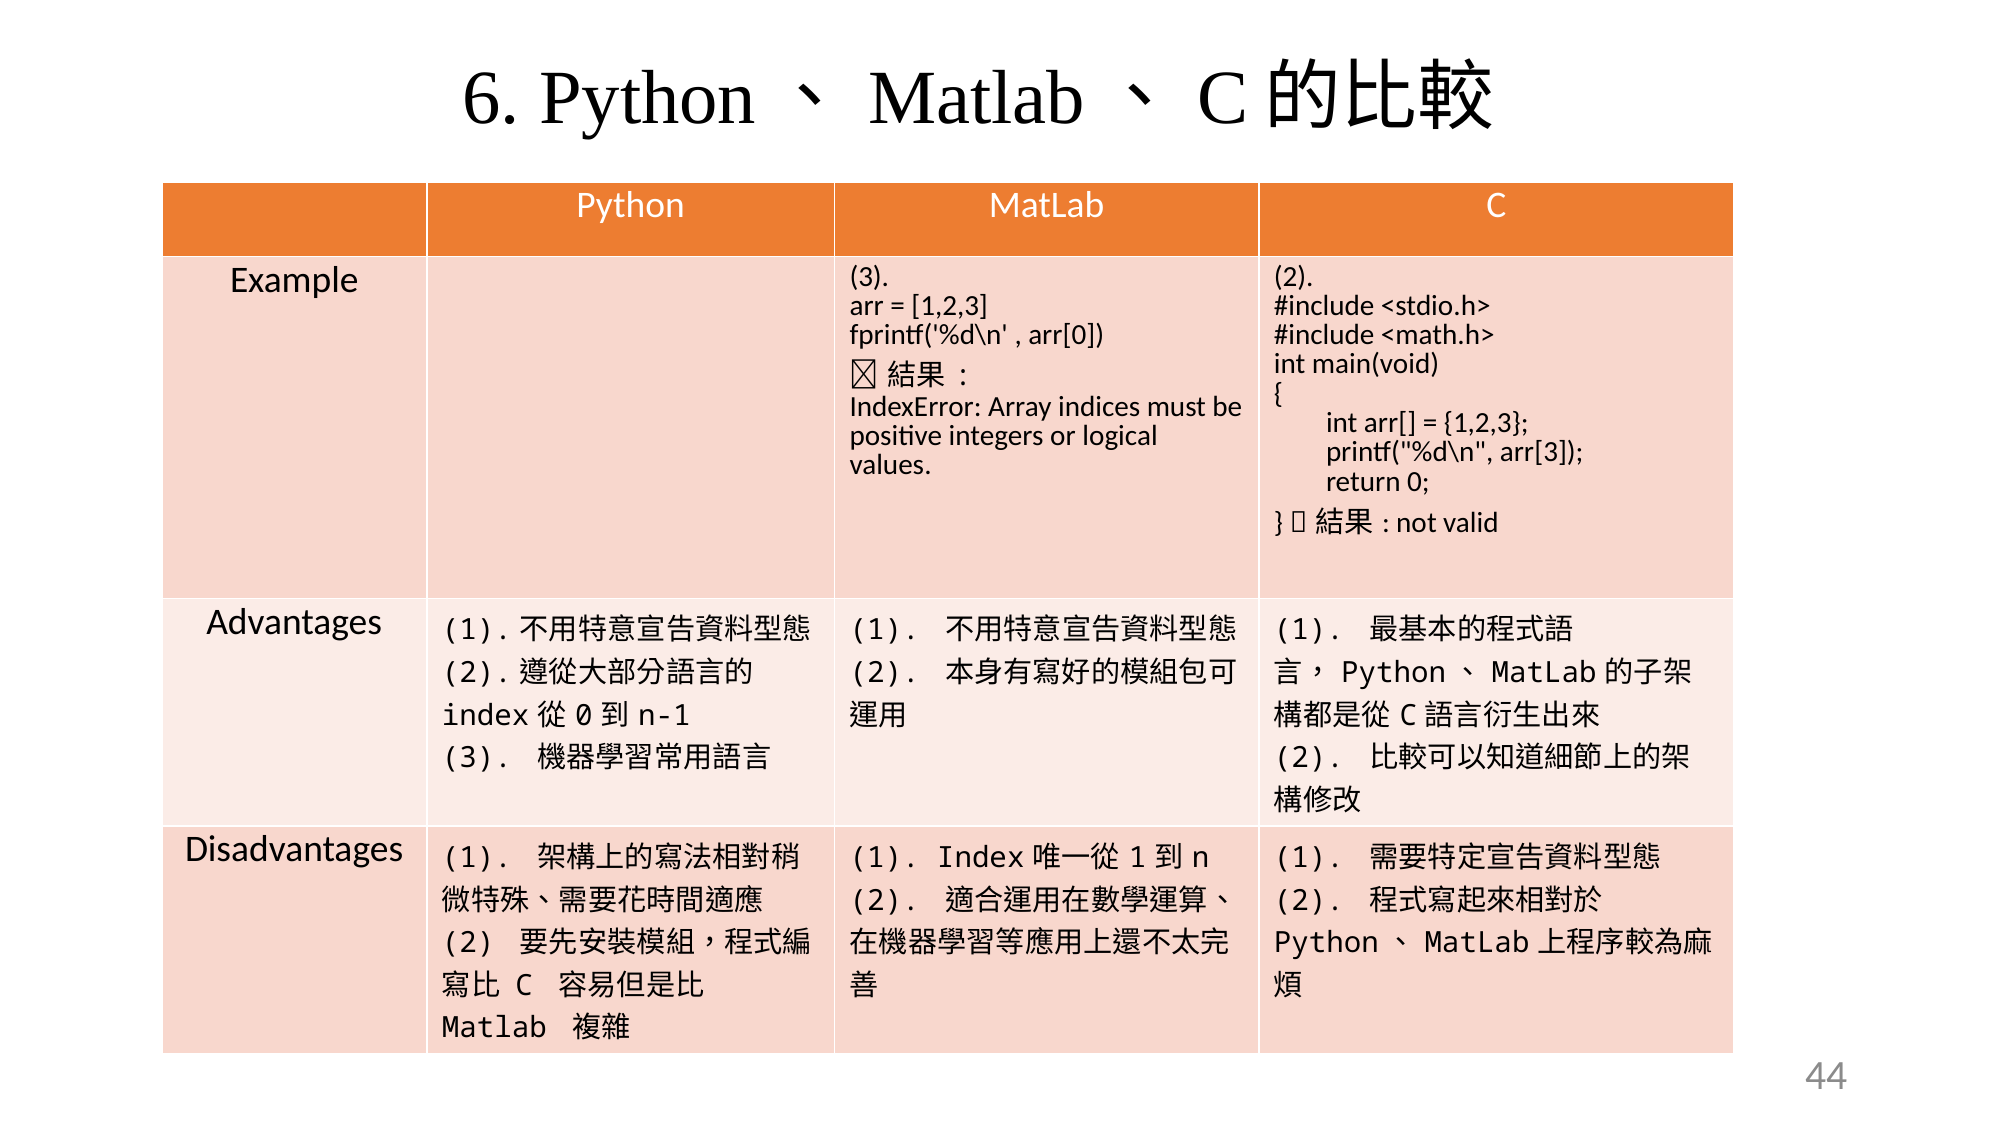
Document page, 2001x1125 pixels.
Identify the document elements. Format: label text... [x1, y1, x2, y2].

table_cell (1). 最基本的程式語言，Python、MatLab的子架構都是從C語言衍生出來 (2). 比較可以知道細節上的架構修改 [1260, 599, 1733, 825]
table_cell (1). Index唯一從1到n (2). 適合運用在數學運算、在機器學習等應用上還不太完善 [835, 827, 1258, 1053]
text_box 6. Python、Matlab、C的比較 [228, 35, 1729, 152]
slide_number 44 [1412, 1042, 1863, 1103]
table_cell Disadvantages [163, 827, 426, 1053]
table_cell Example [163, 257, 426, 598]
table_cell (1).不用特意宣告資料型態 (2).遵從大部分語言的index從0到n-1 (3). 機器學習常用語言 [428, 599, 834, 825]
table_cell (1). 不用特意宣告資料型態 (2). 本身有寫好的模組包可運用 [835, 599, 1258, 825]
table_cell [428, 257, 834, 598]
table_cell (2). #include <stdio.h> #include <math.h> int main(void) { int arr[] = {1,2,3}; printf("%d\n", arr[3]); return 0; } 結果: not valid [1260, 257, 1733, 598]
table_header MatLab [835, 183, 1258, 256]
table_header C [1260, 183, 1733, 256]
table_cell (3). arr = [1,2,3] fprintf('%d\n' , arr[0]) 結果: IndexError: Array indices must be positive integers or logical values. [835, 257, 1258, 598]
table_cell (1). 需要特定宣告資料型態 (2). 程式寫起來相對於Python、MatLab上程序較為麻煩 [1260, 827, 1733, 1053]
table_header [163, 183, 426, 256]
table_cell (1). 架構上的寫法相對稍微特殊、需要花時間適應 (2) 要先安裝模組，程式編寫比 C 容易但是比 Matlab 複雜 [428, 827, 834, 1053]
table_cell Advantages [163, 599, 426, 825]
table_header Python [428, 183, 834, 256]
